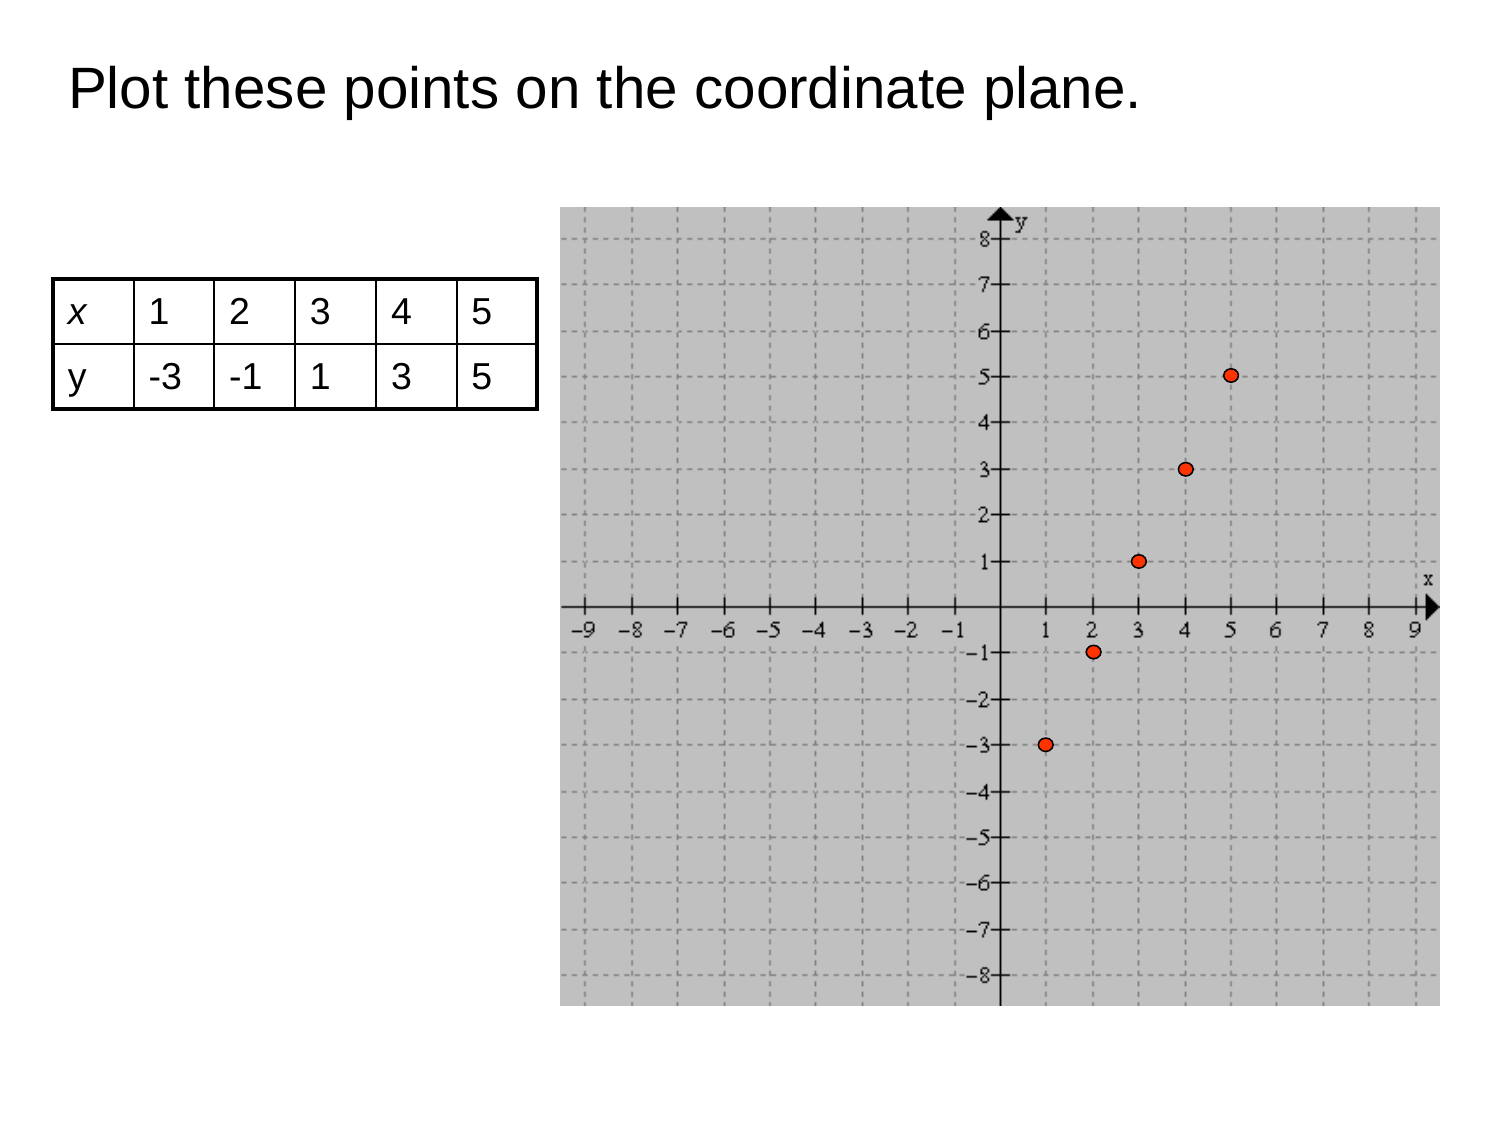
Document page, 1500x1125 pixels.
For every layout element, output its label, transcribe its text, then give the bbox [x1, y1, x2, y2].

table_header 2 [215, 281, 294, 343]
table_cell 1 [296, 345, 375, 407]
list Plot these points on the coordinate plane. [53, 42, 1426, 142]
picture [560, 207, 1440, 1007]
table_header 5 [458, 281, 535, 343]
table_header 4 [377, 281, 456, 343]
table_header x [55, 281, 133, 343]
table_header 1 [135, 281, 213, 343]
table_cell -3 [135, 345, 213, 407]
table_cell 5 [458, 345, 535, 407]
table_cell 3 [377, 345, 456, 407]
table_cell -1 [215, 345, 294, 407]
table_cell y [55, 345, 133, 407]
table_header 3 [296, 281, 375, 343]
